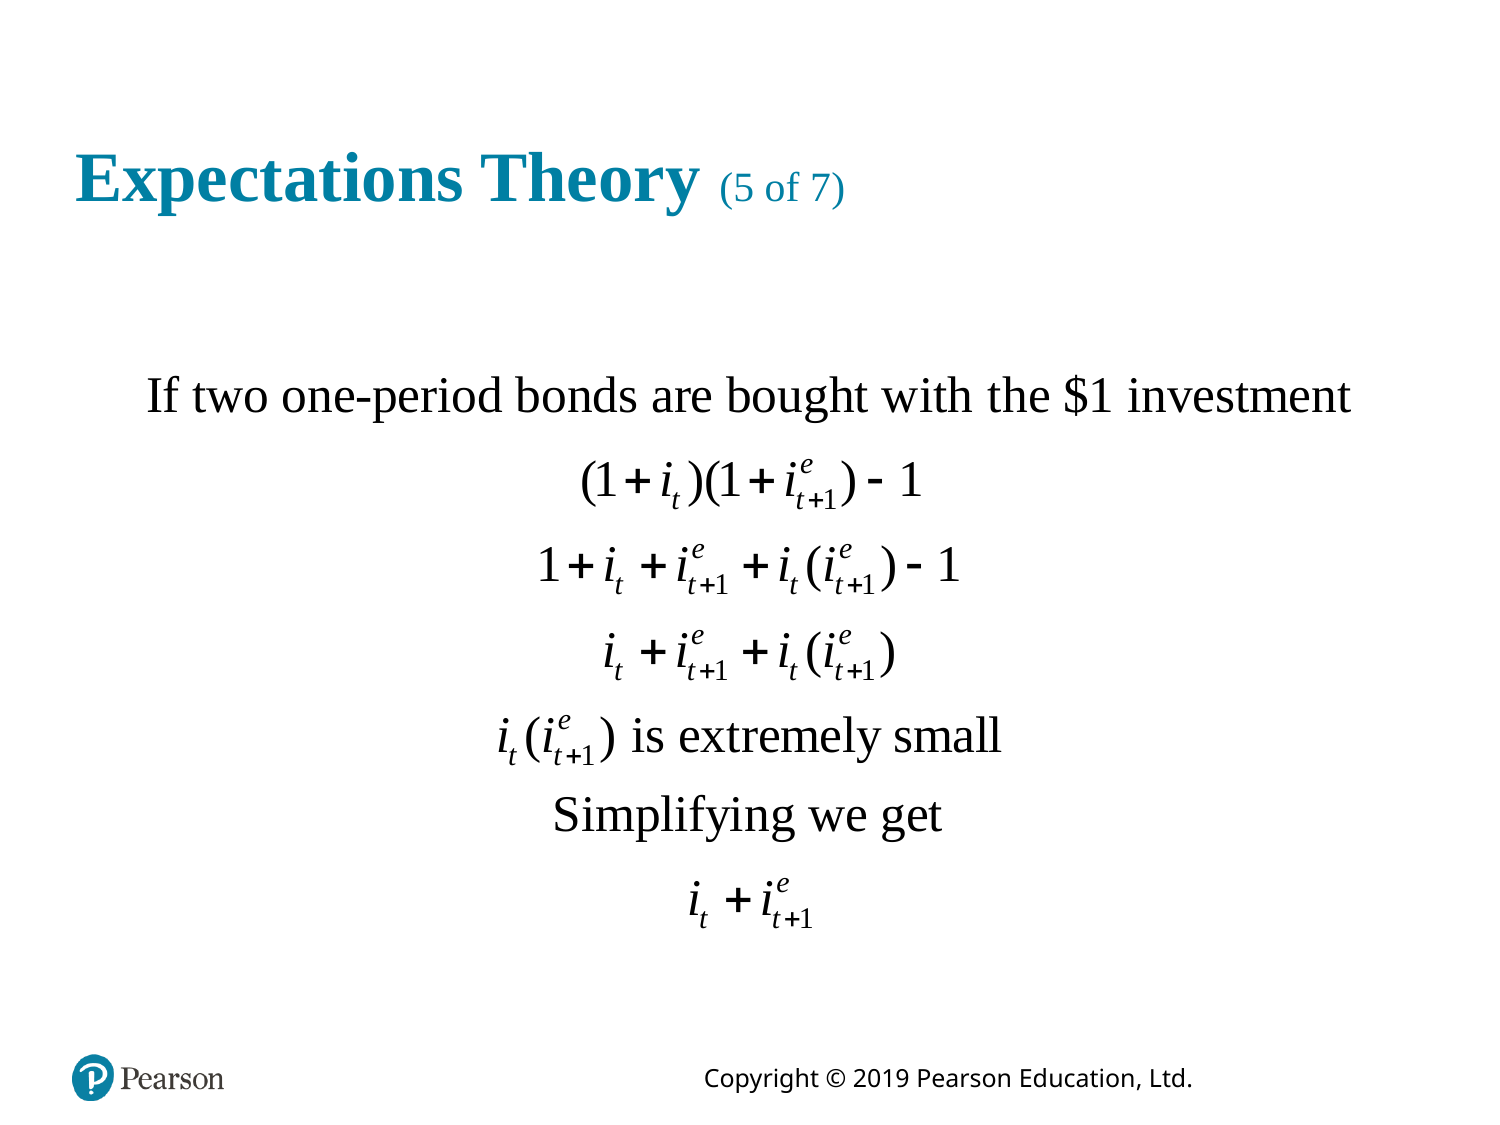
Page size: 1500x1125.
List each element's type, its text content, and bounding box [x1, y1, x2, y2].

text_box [138, 362, 1362, 938]
picture [72, 1054, 89, 1072]
title Expectations Theory (5 of 7) [75, 35, 1425, 216]
picture [99, 1054, 224, 1101]
picture [72, 1087, 83, 1101]
picture [81, 1064, 107, 1089]
